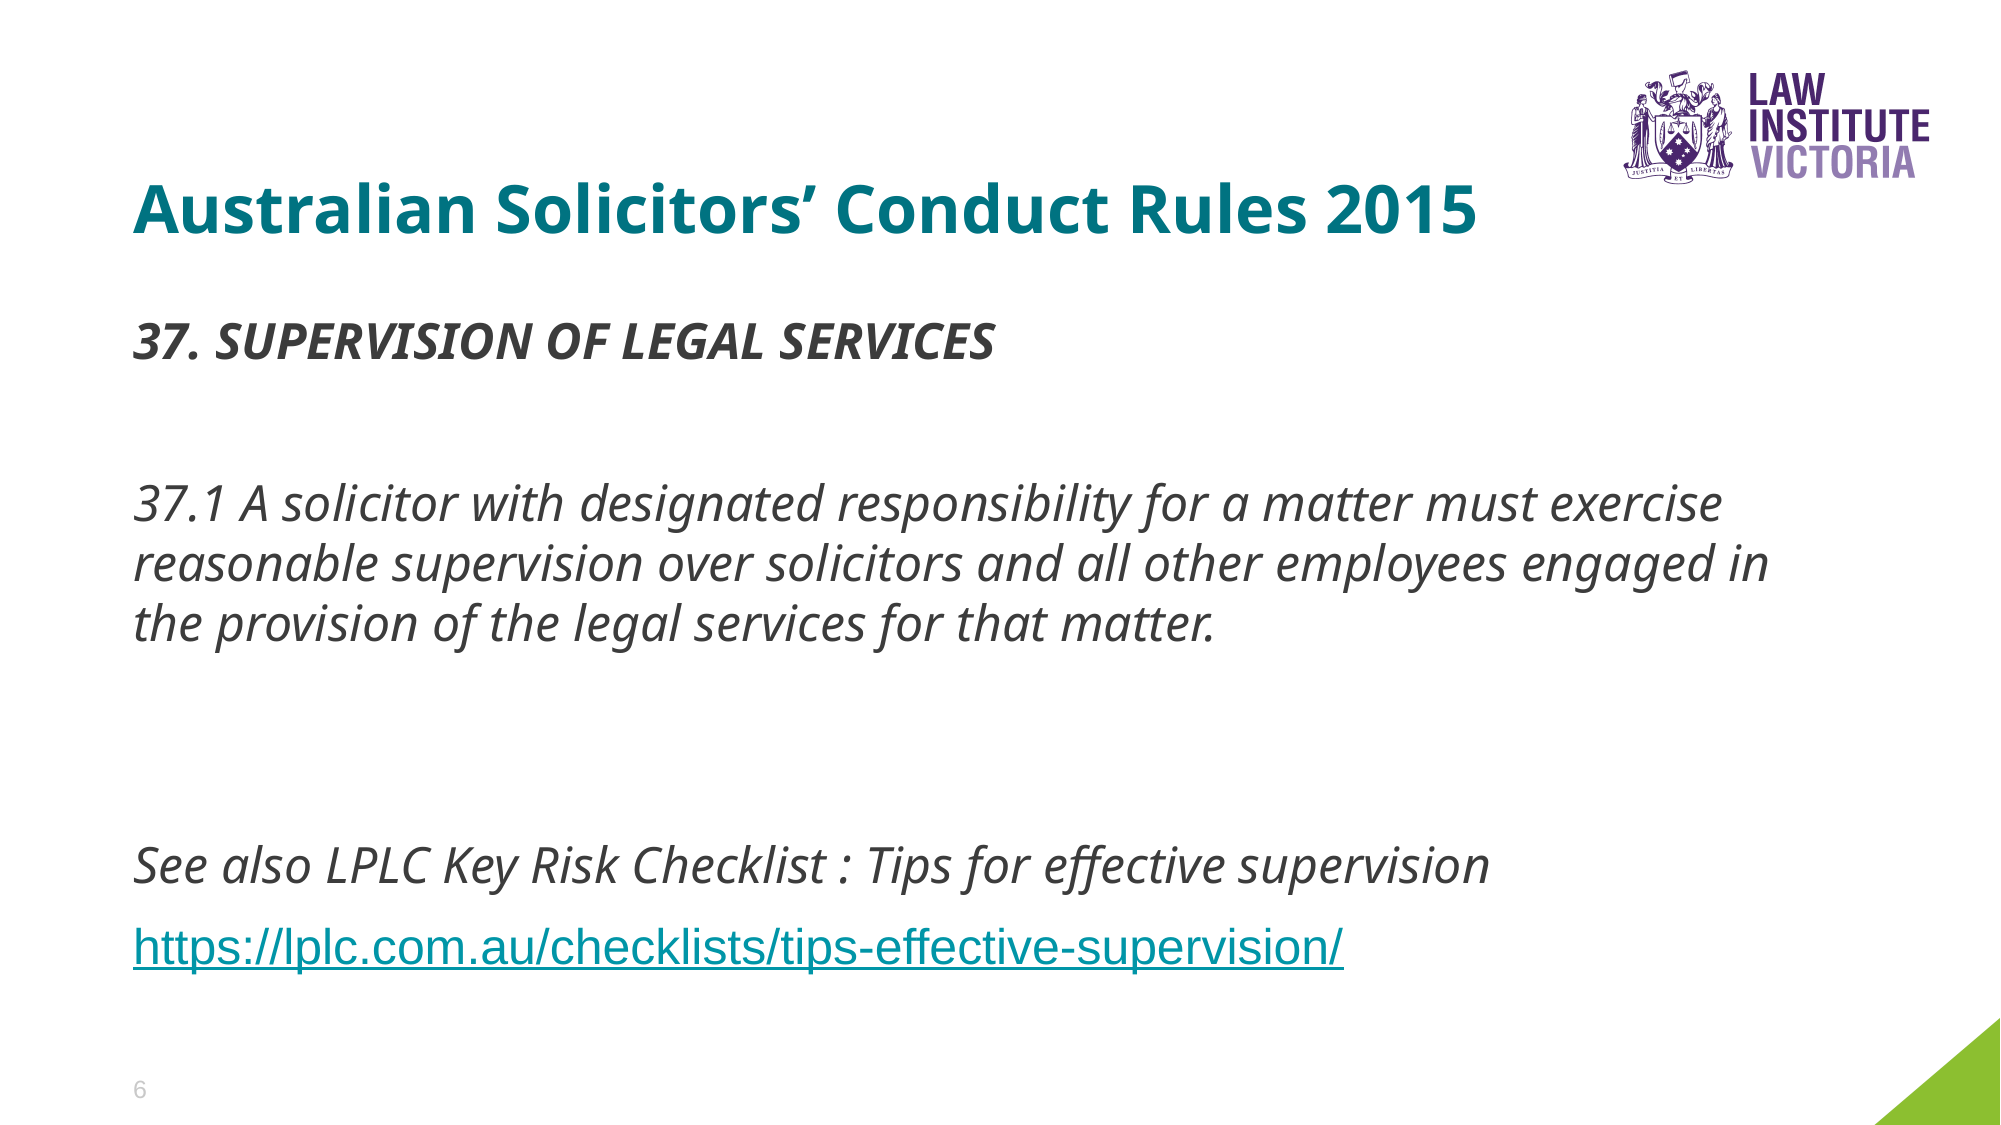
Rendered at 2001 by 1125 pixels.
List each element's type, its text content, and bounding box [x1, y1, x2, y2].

slide_number 6 [118, 1064, 569, 1111]
picture [0, 0, 2000, 1125]
list 37. SUPERVISION OF LEGAL SERVICES 37.1 A solicitor with designated responsibility for a matter must exercise reasonable supervision over solicitors and all other employees engaged in the provision of the legal services for that matter. See also LPLC Key Risk Checklist : Tips for effective supervision https://lplc.com.au/checklists/tips-effective-supervision/ [118, 301, 1844, 1014]
title Australian Solicitors’ Conduct Rules 2015 [118, 83, 1520, 255]
